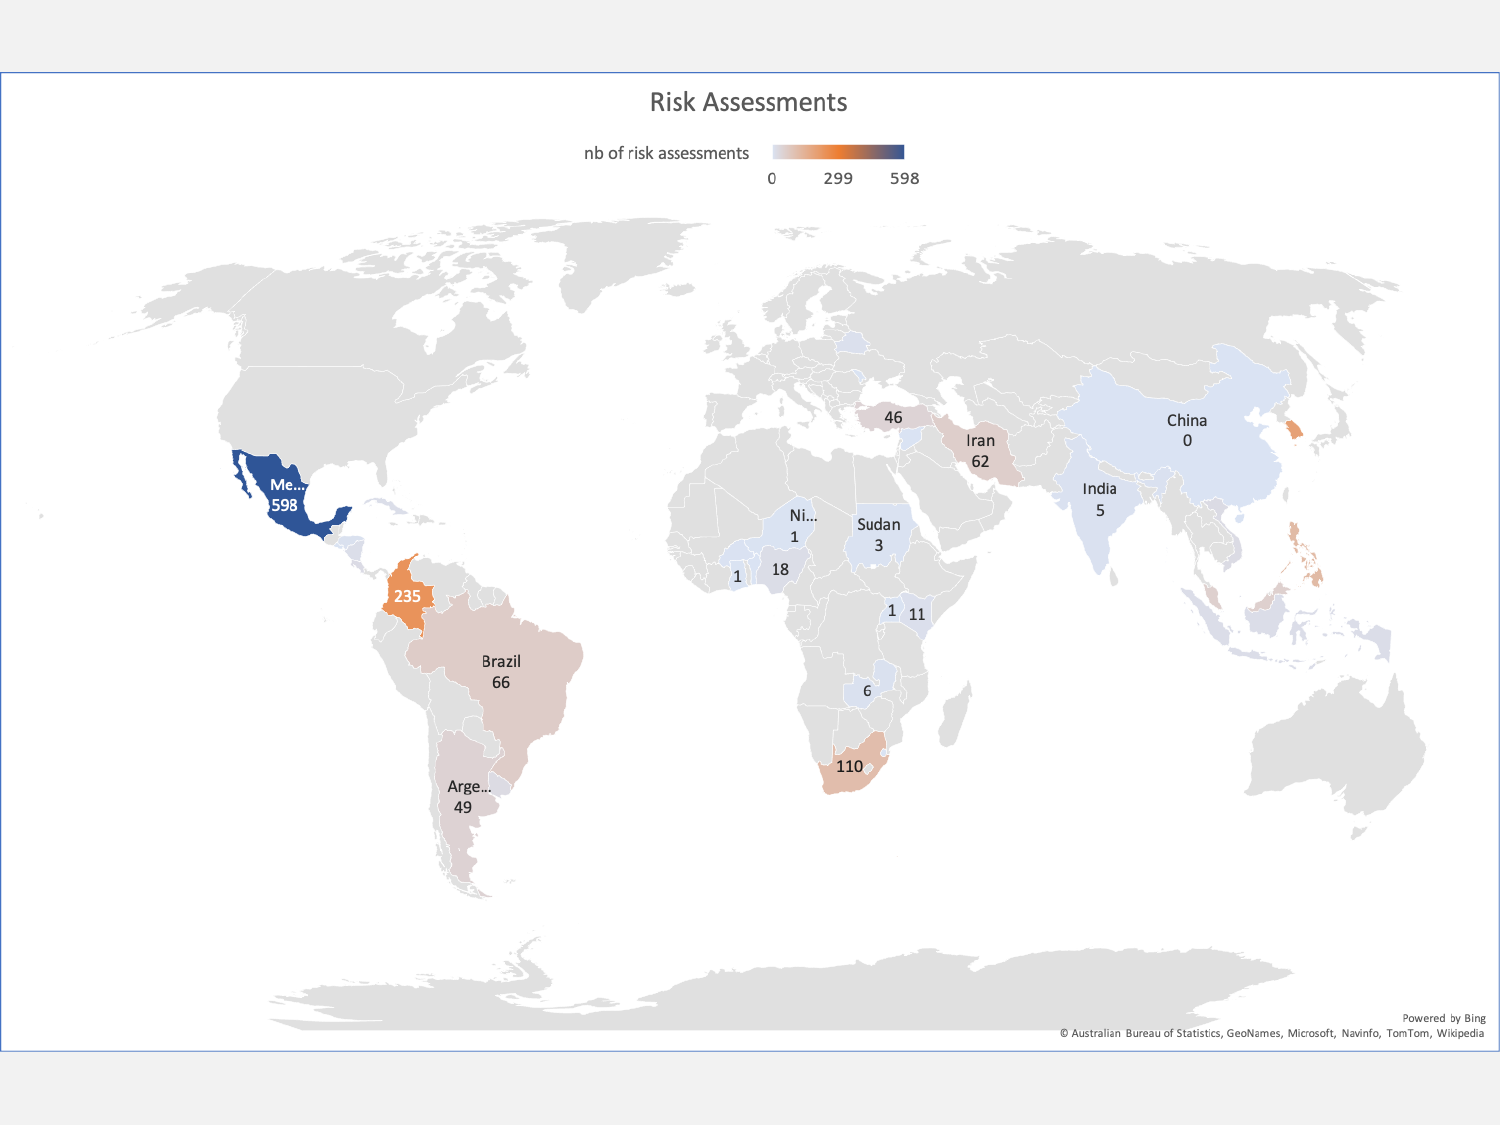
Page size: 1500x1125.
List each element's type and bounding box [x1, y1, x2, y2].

picture [0, 72, 1500, 1052]
